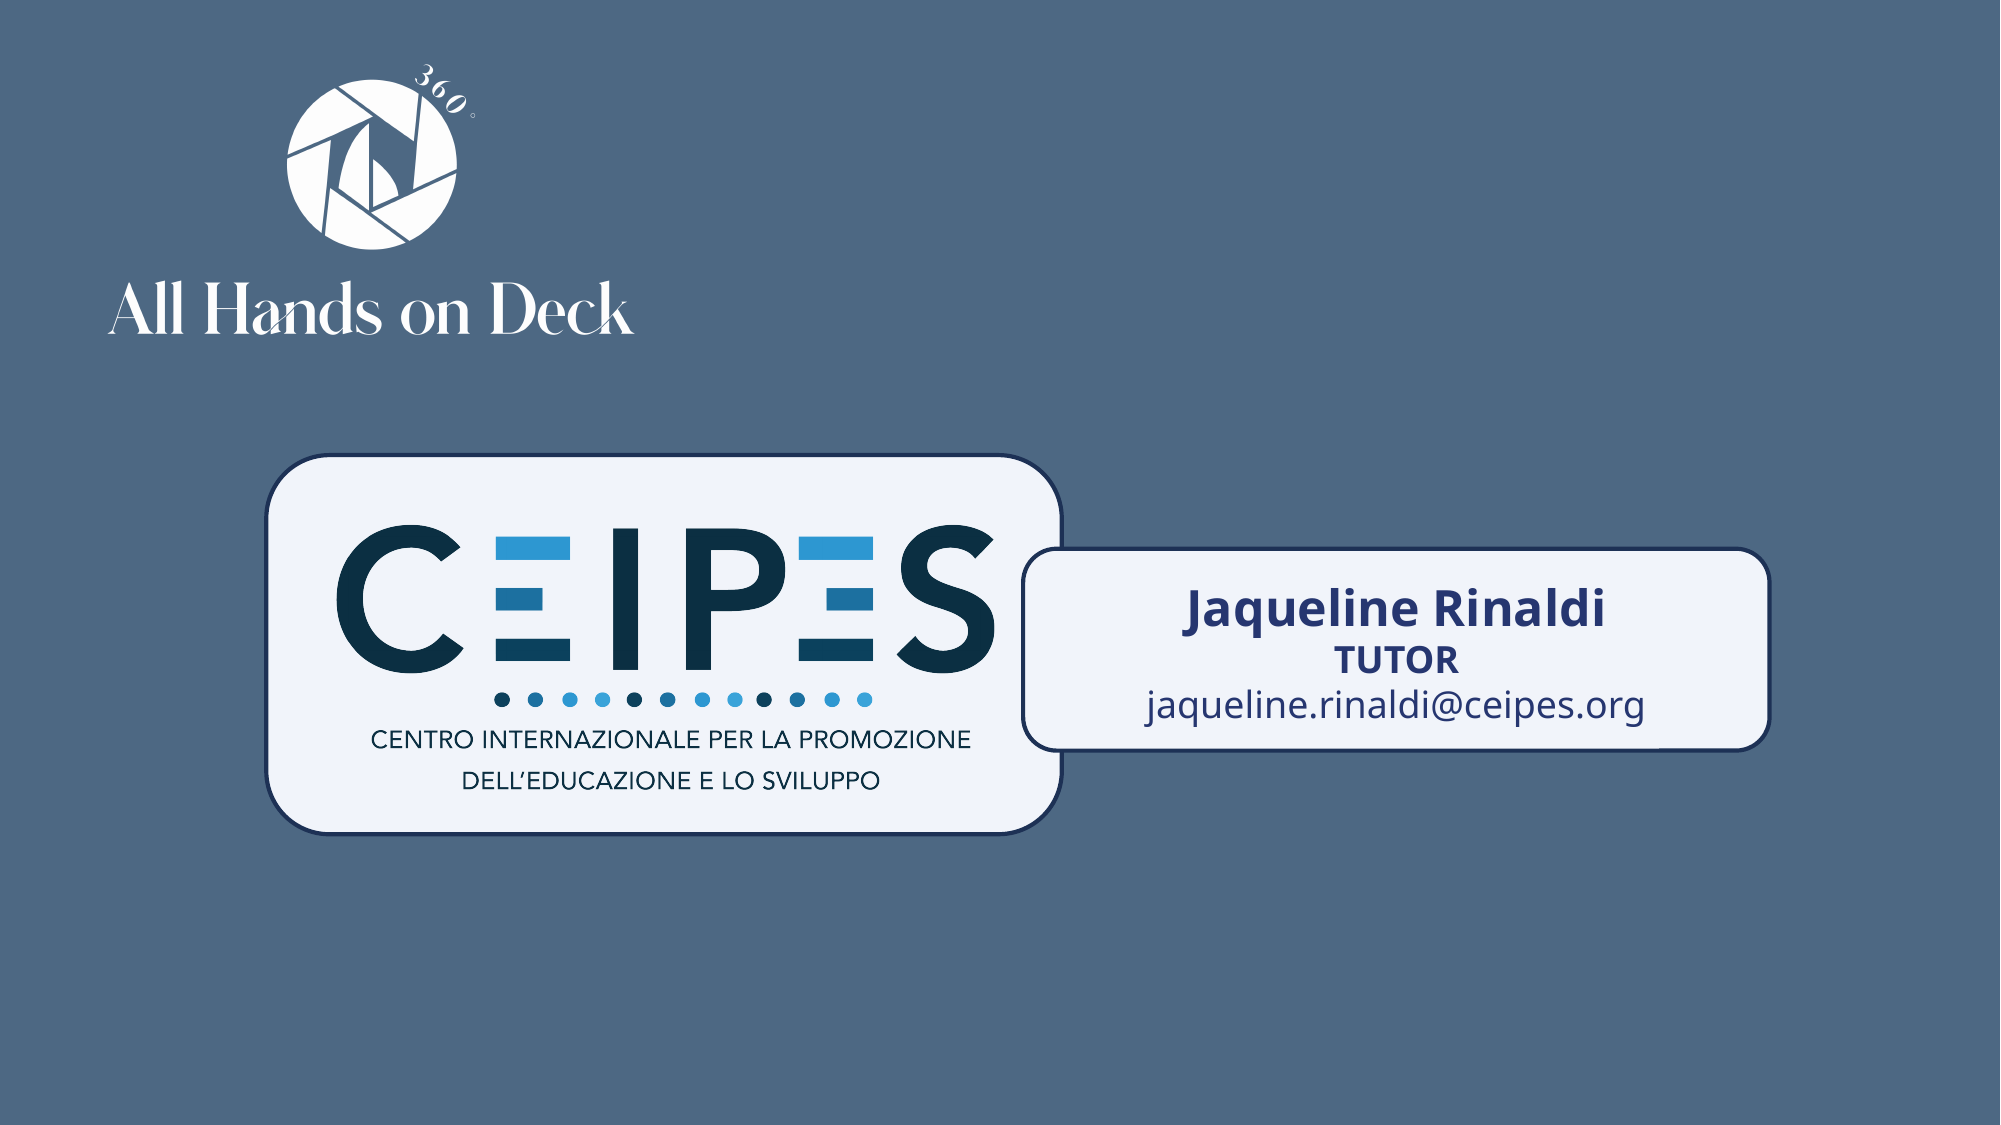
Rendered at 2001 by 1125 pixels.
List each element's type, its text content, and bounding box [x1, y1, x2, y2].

text_box Jaqueline Rinaldi TUTOR jaqueline.rinaldi@ceipes.org [1141, 568, 1901, 804]
text_box [1141, 546, 1769, 568]
picture [190, 422, 1138, 877]
picture [0, 0, 759, 418]
